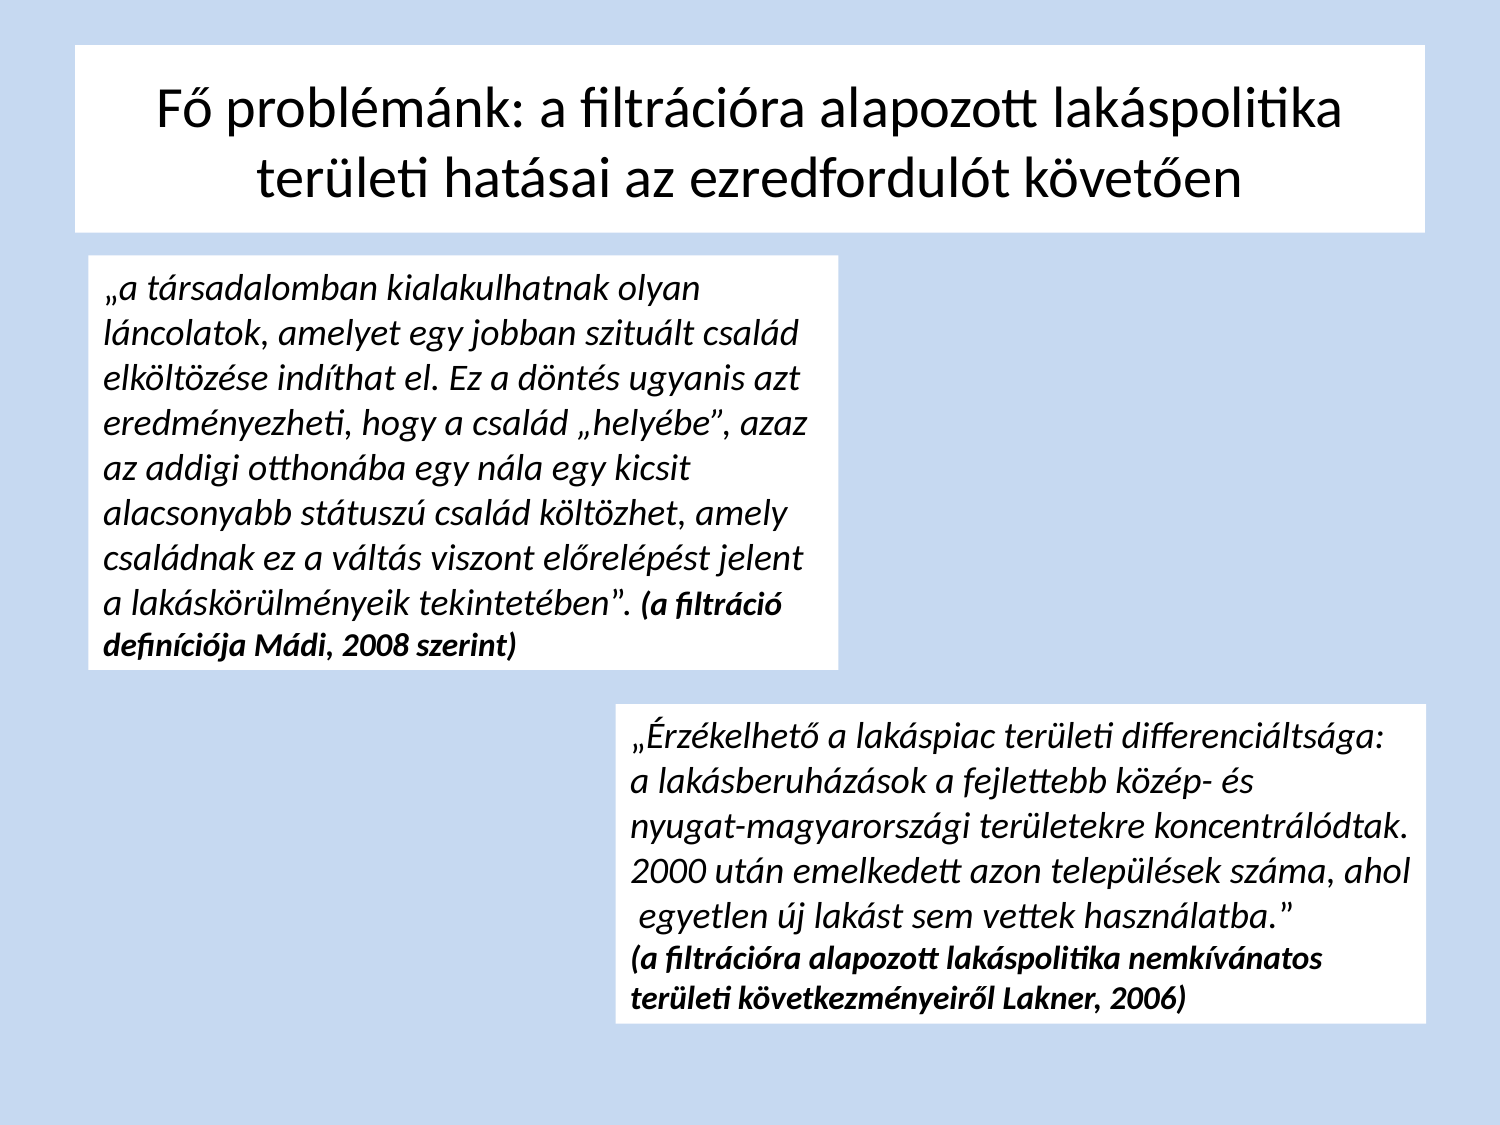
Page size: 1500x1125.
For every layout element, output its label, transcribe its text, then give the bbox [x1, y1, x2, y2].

title Fő problémánk: a filtrációra alapozott lakáspolitika területi hatásai az ezredfordulót követően [75, 45, 1425, 233]
text_box „Érzékelhető a lakáspiac területi differenciáltsága: a lakásberuházások a fejlettebb közép- és nyugat-magyarországi területekre koncentrálódtak. 2000 után emelkedett azon települések száma, ahol egyetlen új lakást sem vettek használatba.” (a filtrációra alapozott lakáspolitika nemkívánatos területi következményeiről Lakner, 2006) [615, 704, 1427, 1024]
text_box „a társadalomban kialakulhatnak olyan láncolatok, amelyet egy jobban szituált család elköltözése indíthat el. Ez a döntés ugyanis azt eredményezheti, hogy a család „helyébe”, azaz az addigi otthonába egy nála egy kicsit alacsonyabb státuszú család költözhet, amely családnak ez a váltás viszont előrelépést jelent a lakáskörülményeik tekintetében”. (a filtráció definíciója Mádi, 2008 szerint) [88, 255, 839, 670]
